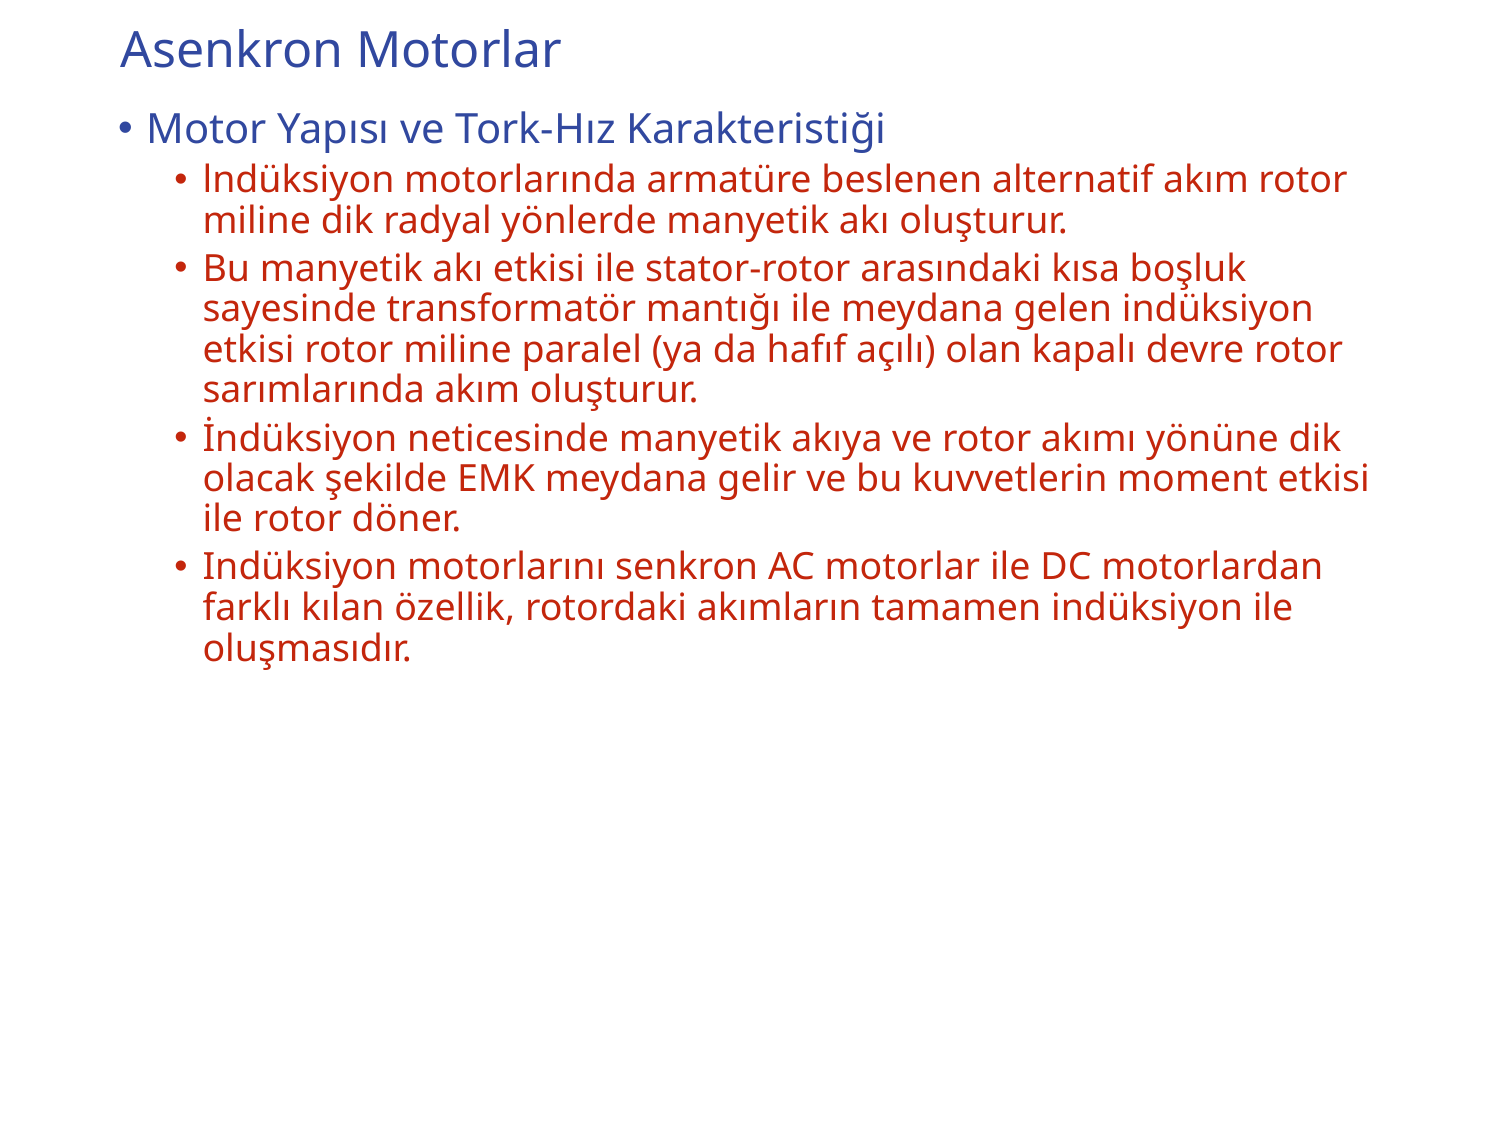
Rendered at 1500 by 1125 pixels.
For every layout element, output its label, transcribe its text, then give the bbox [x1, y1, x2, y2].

title Asenkron Motorlar [105, 12, 1400, 91]
list Motor Yapısı ve Tork-Hız Karakteristiği lndüksiyon motorlarında armatüre beslenen alternatif akım rotor miline dik radyal yönlerde manyetik akı oluşturur. Bu manyetik akı etkisi ile stator-rotor arasındaki kısa boşluk sayesinde transformatör mantığı ile meydana gelen indüksiyon etkisi rotor miline paralel (ya da hafıf açılı) olan kapalı devre rotor sarımlarında akım oluşturur. İndüksiyon neticesinde manyetik akıya ve rotor akımı yönüne dik olacak şekilde EMK meydana gelir ve bu kuvvetlerin moment etkisi ile rotor döner. Indüksiyon motorlarını senkron AC motorlar ile DC motorlardan farklı kılan özellik, rotordaki akımların tamamen indüksiyon ile oluşmasıdır. [103, 99, 1397, 1100]
